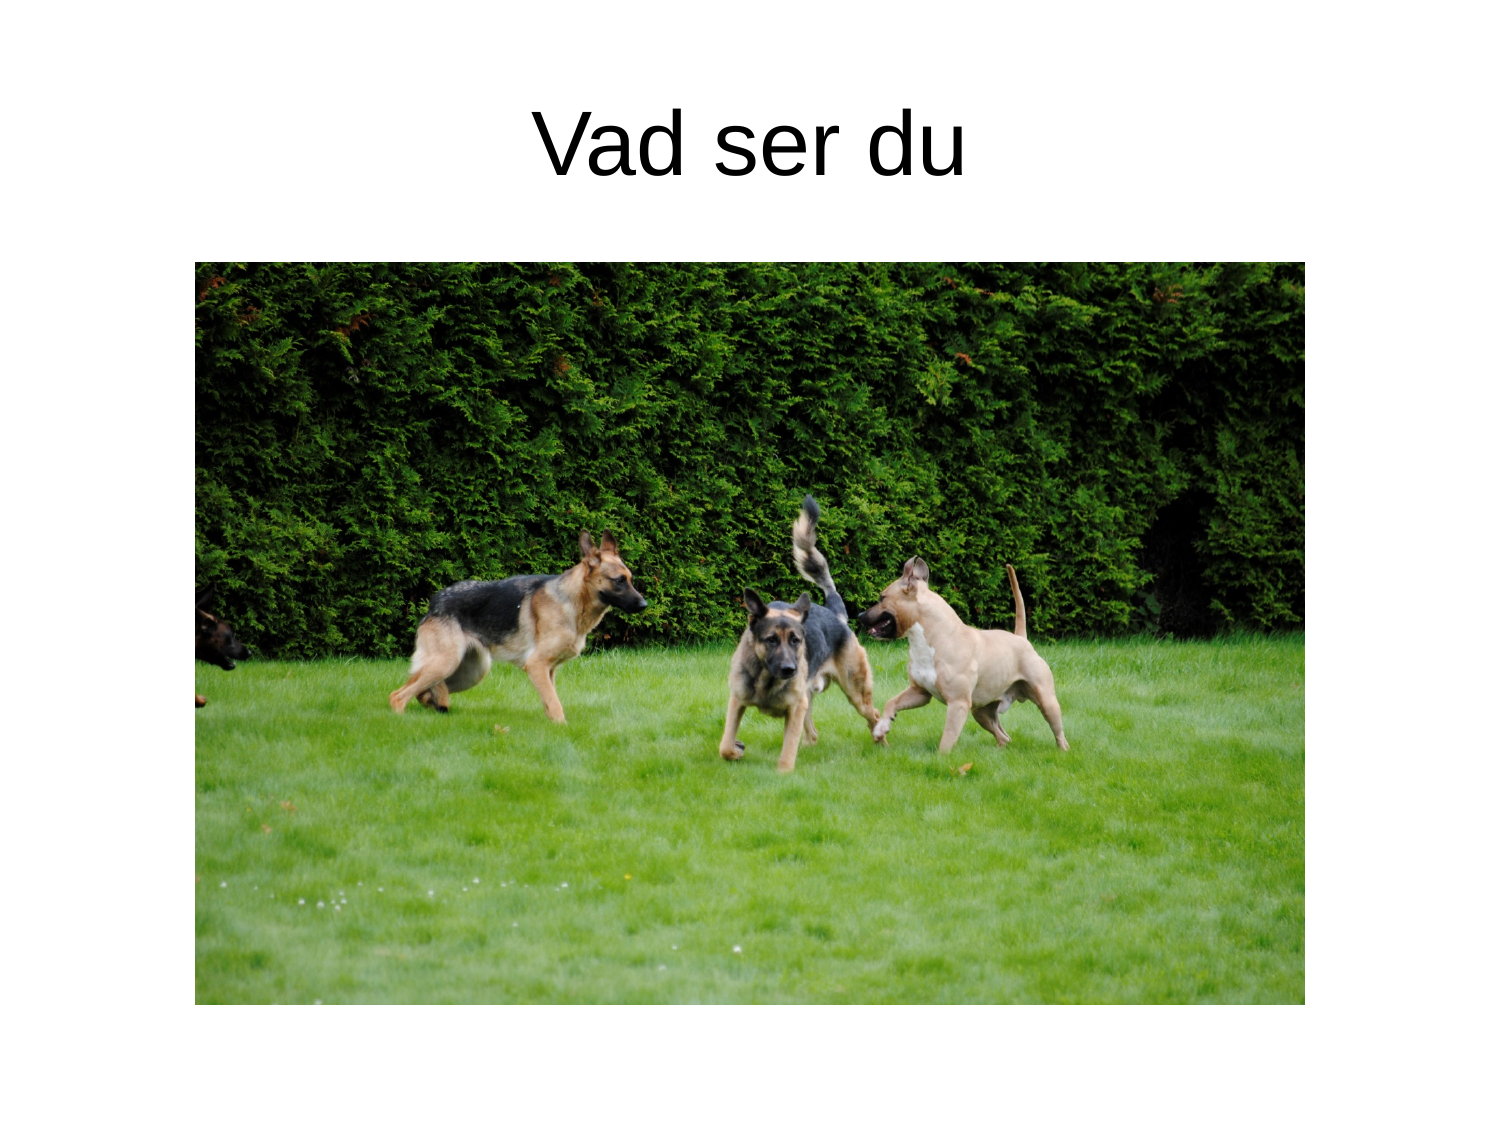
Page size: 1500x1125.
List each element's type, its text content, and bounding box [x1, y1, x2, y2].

title Vad ser du [75, 45, 1425, 233]
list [195, 262, 1305, 1006]
